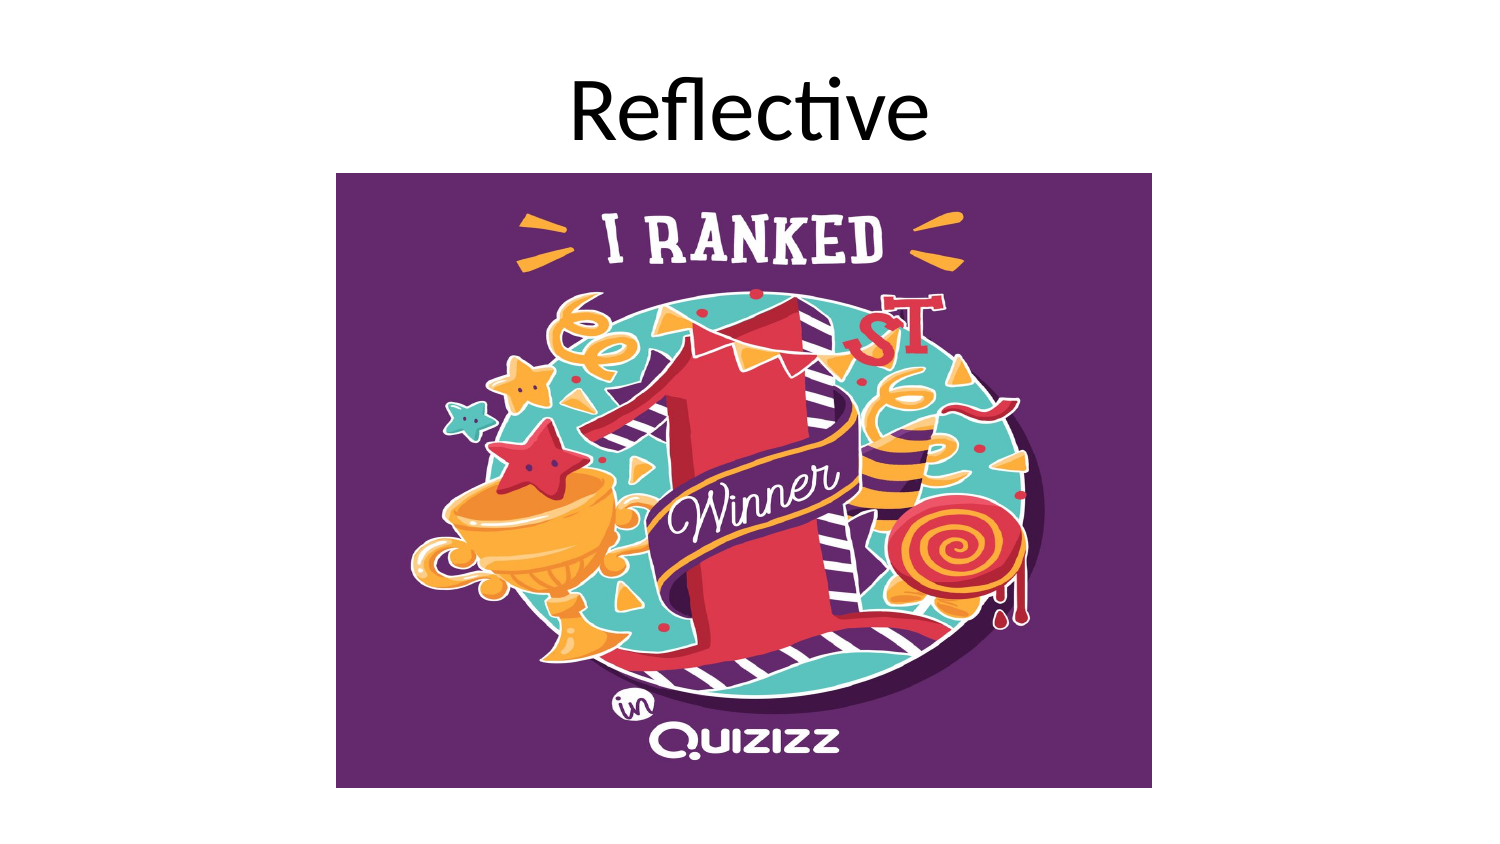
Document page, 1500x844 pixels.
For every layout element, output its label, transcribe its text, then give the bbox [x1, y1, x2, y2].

picture [336, 173, 1152, 789]
title Reflective [75, 33, 1425, 175]
